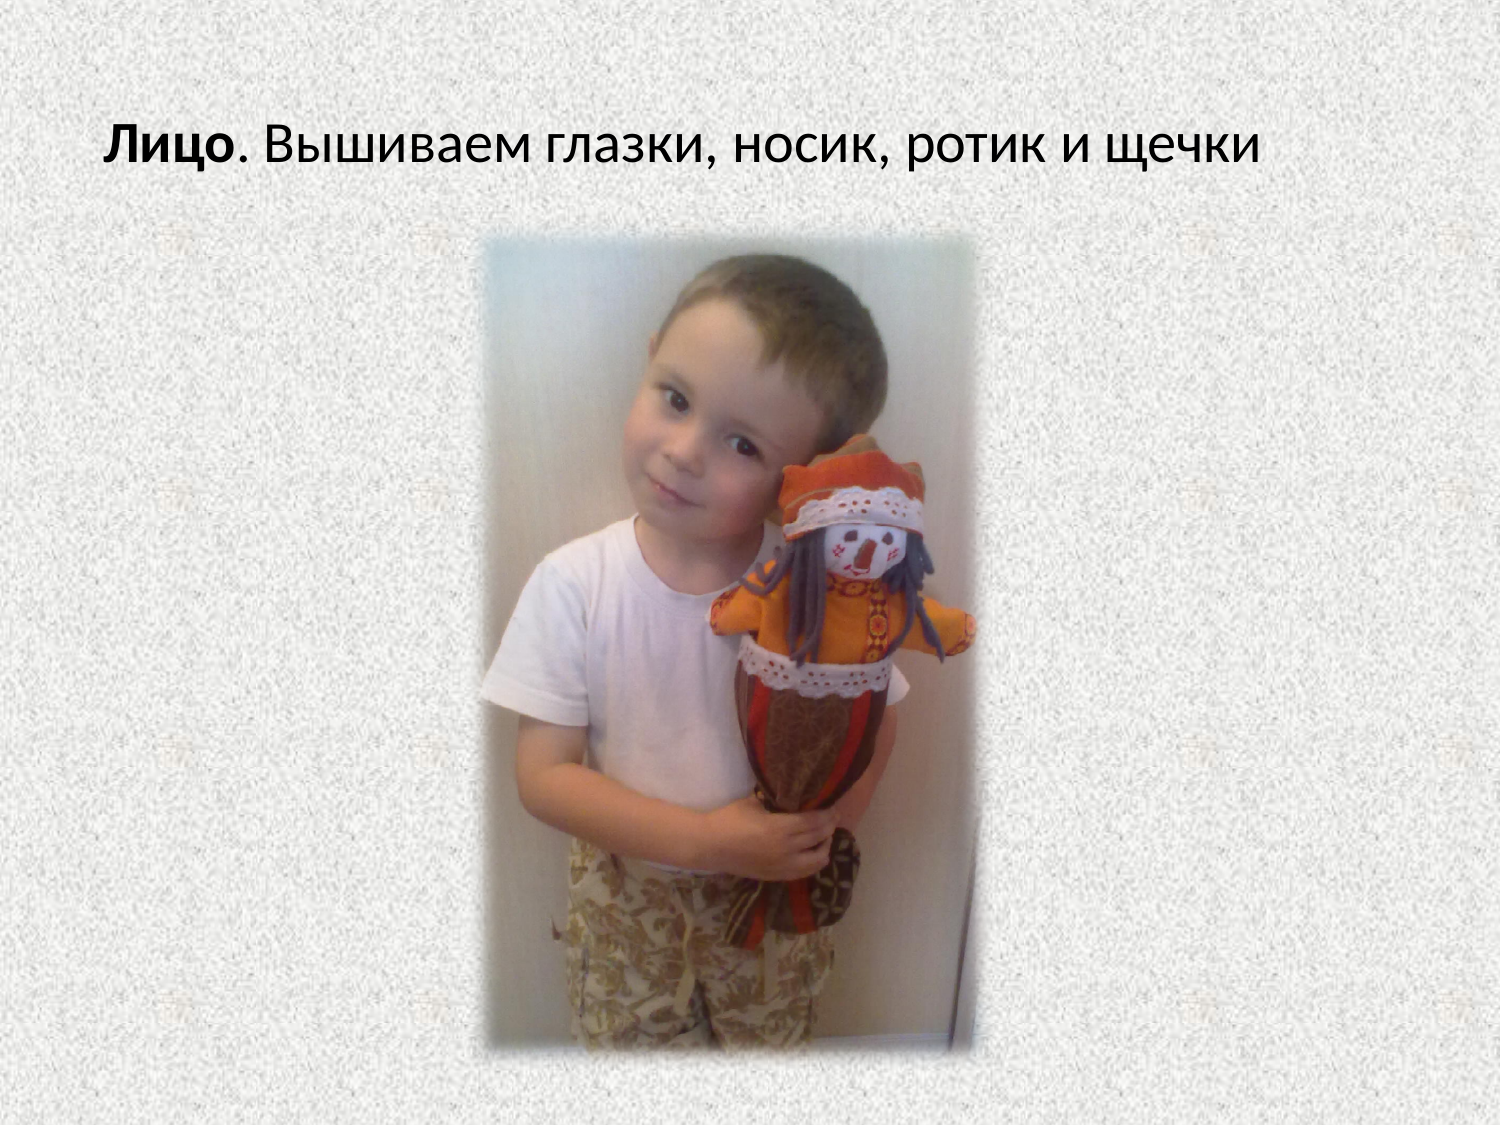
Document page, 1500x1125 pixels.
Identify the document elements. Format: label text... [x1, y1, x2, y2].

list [466, 219, 994, 1070]
title Лицо. Вышиваем глазки, носик, ротик и щечки [75, 45, 1425, 233]
picture [0, 0, 1500, 1125]
